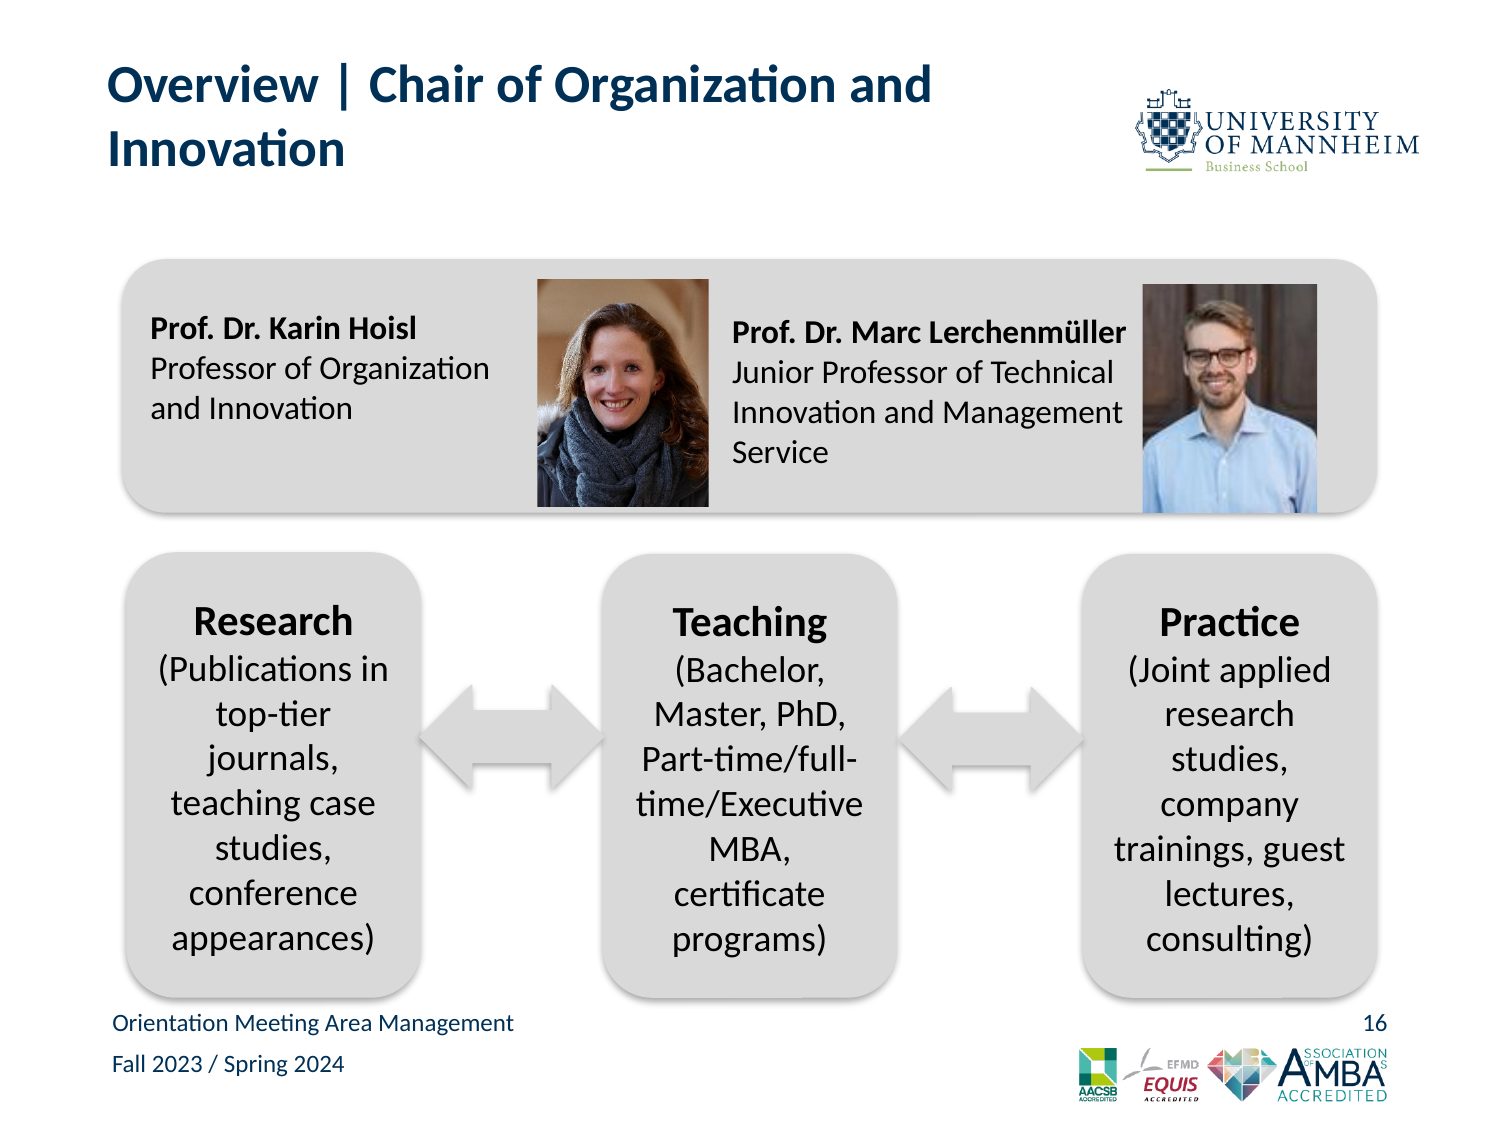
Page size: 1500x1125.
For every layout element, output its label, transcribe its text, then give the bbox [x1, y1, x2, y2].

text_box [123, 259, 1377, 998]
slide_number Fall 2023 / Spring 2024 [112, 1047, 463, 1078]
slide_number 16 [1214, 1006, 1388, 1036]
title Overview | Chair of Organization and Innovation [92, 19, 992, 207]
picture [1075, 1047, 1391, 1102]
picture [1142, 284, 1318, 514]
picture [1095, 57, 1458, 211]
picture [537, 279, 709, 507]
text_box Orientation Meeting Area Management [112, 1006, 588, 1036]
